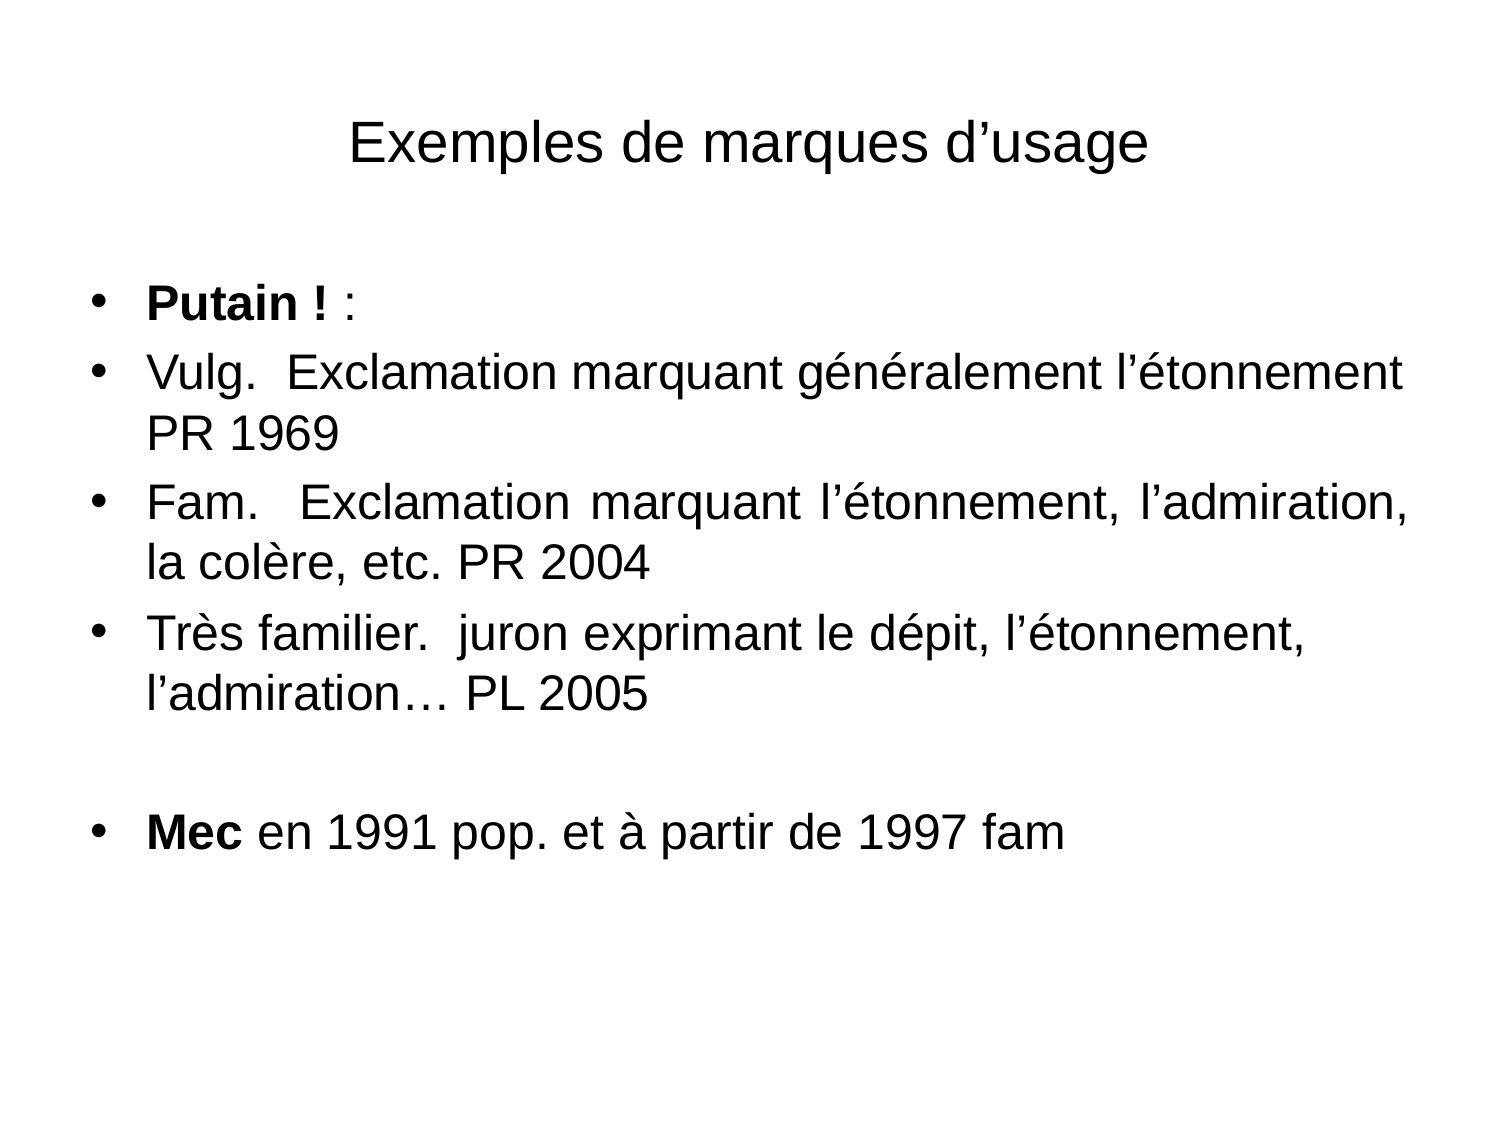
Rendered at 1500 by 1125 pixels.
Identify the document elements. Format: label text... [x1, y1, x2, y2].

title Exemples de marques d’usage [75, 45, 1425, 233]
list Putain ! : Vulg. Exclamation marquant généralement l’étonnement PR 1969 Fam. Exclamation marquant l’étonnement, l’admiration, la colère, etc. PR 2004 Très familier. juron exprimant le dépit, l’étonnement, l’admiration… PL 2005 Mec en 1991 pop. et à partir de 1997 fam [75, 262, 1425, 1005]
